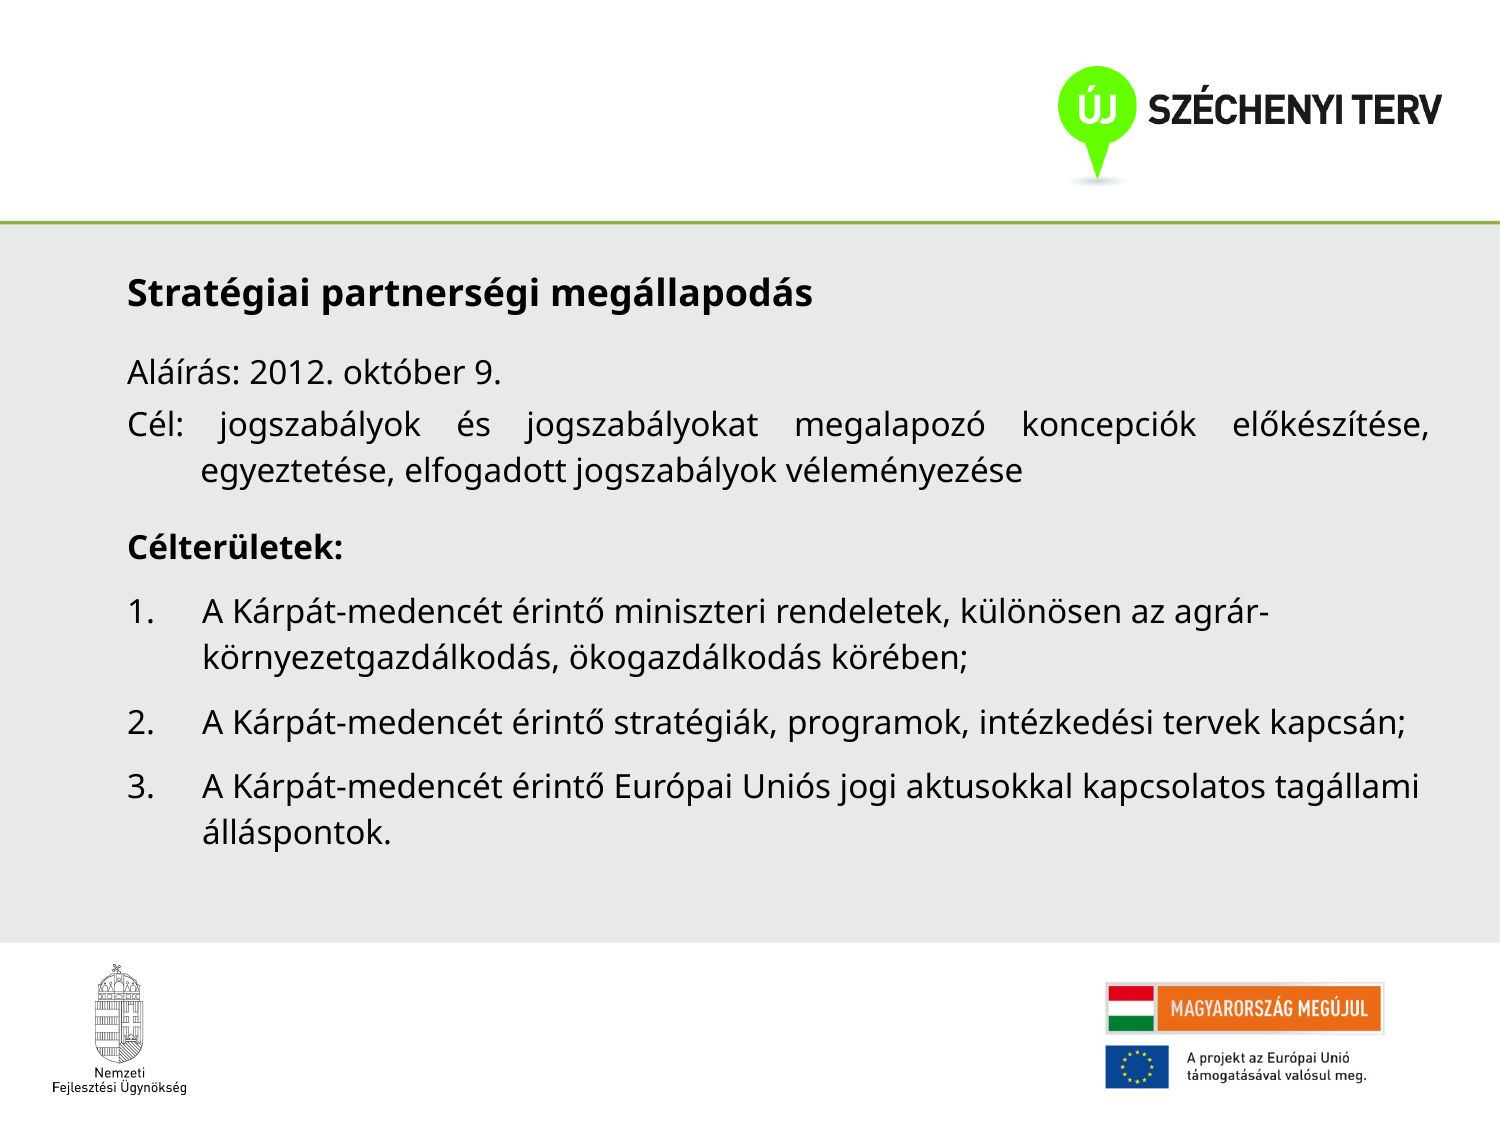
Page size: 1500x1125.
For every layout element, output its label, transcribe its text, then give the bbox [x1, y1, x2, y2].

picture [0, 0, 1500, 1125]
list Stratégiai partnerségi megállapodás Aláírás: 2012. október 9. Cél: jogszabályok és jogszabályokat megalapozó koncepciók előkészítése, egyeztetése, elfogadott jogszabályok véleményezése Célterületek: A Kárpát-medencét érintő miniszteri rendeletek, különösen az agrár-környezetgazdálkodás, ökogazdálkodás körében; A Kárpát-medencét érintő stratégiák, programok, intézkedési tervek kapcsán; A Kárpát-medencét érintő Európai Uniós jogi aktusokkal kapcsolatos tagállami álláspontok. [112, 255, 1447, 905]
